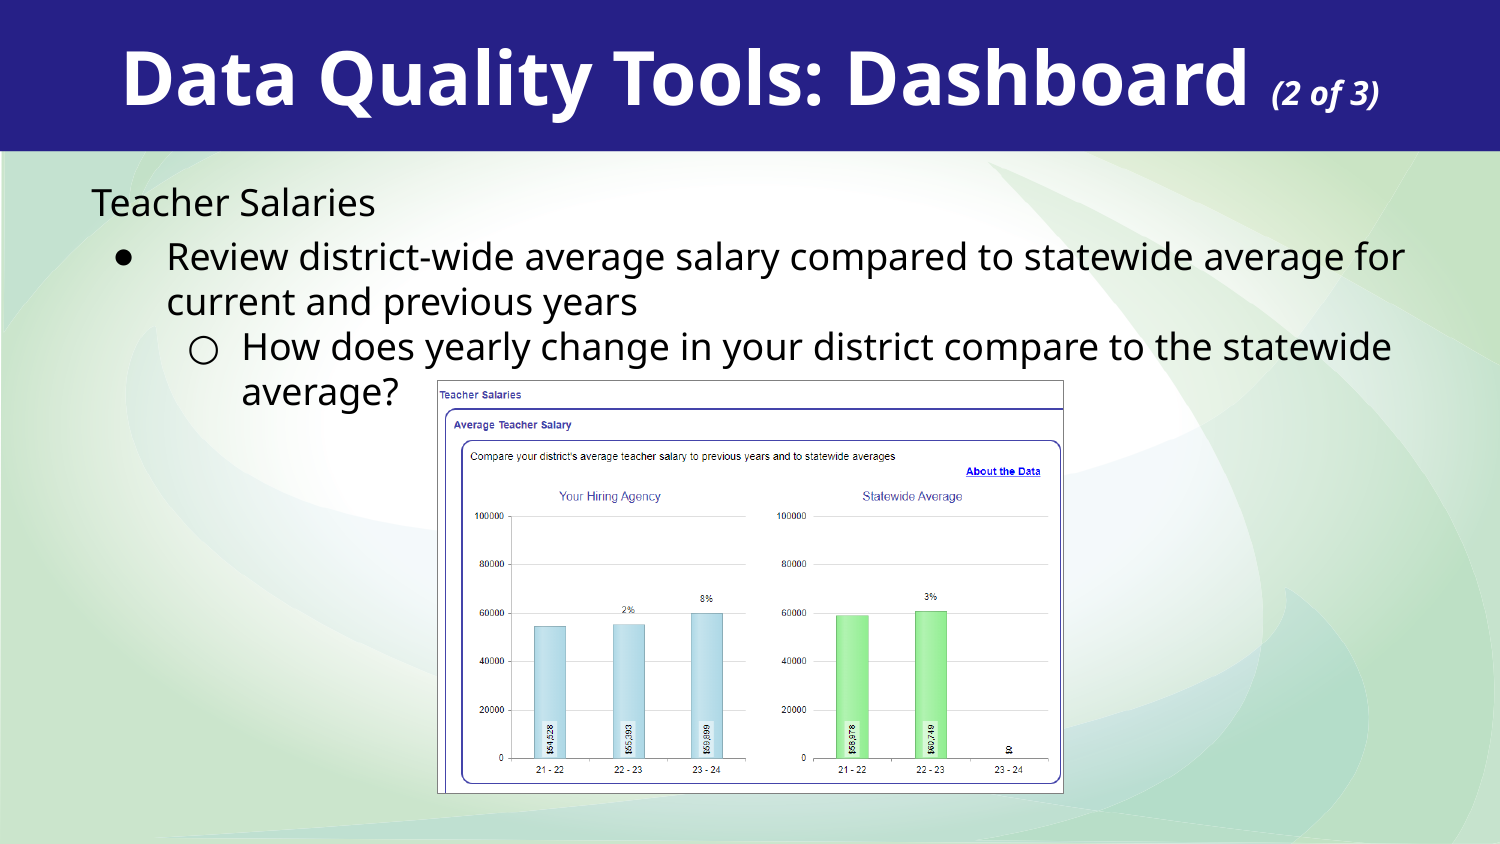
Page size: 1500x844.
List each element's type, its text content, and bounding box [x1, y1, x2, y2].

list Teacher Salaries Review district-wide average salary compared to statewide average for current and previous years How does yearly change in your district compare to the statewide average? [76, 171, 1427, 793]
picture [437, 380, 1063, 793]
title Data Quality Tools: Dashboard (2 of 3) [0, 0, 1500, 152]
